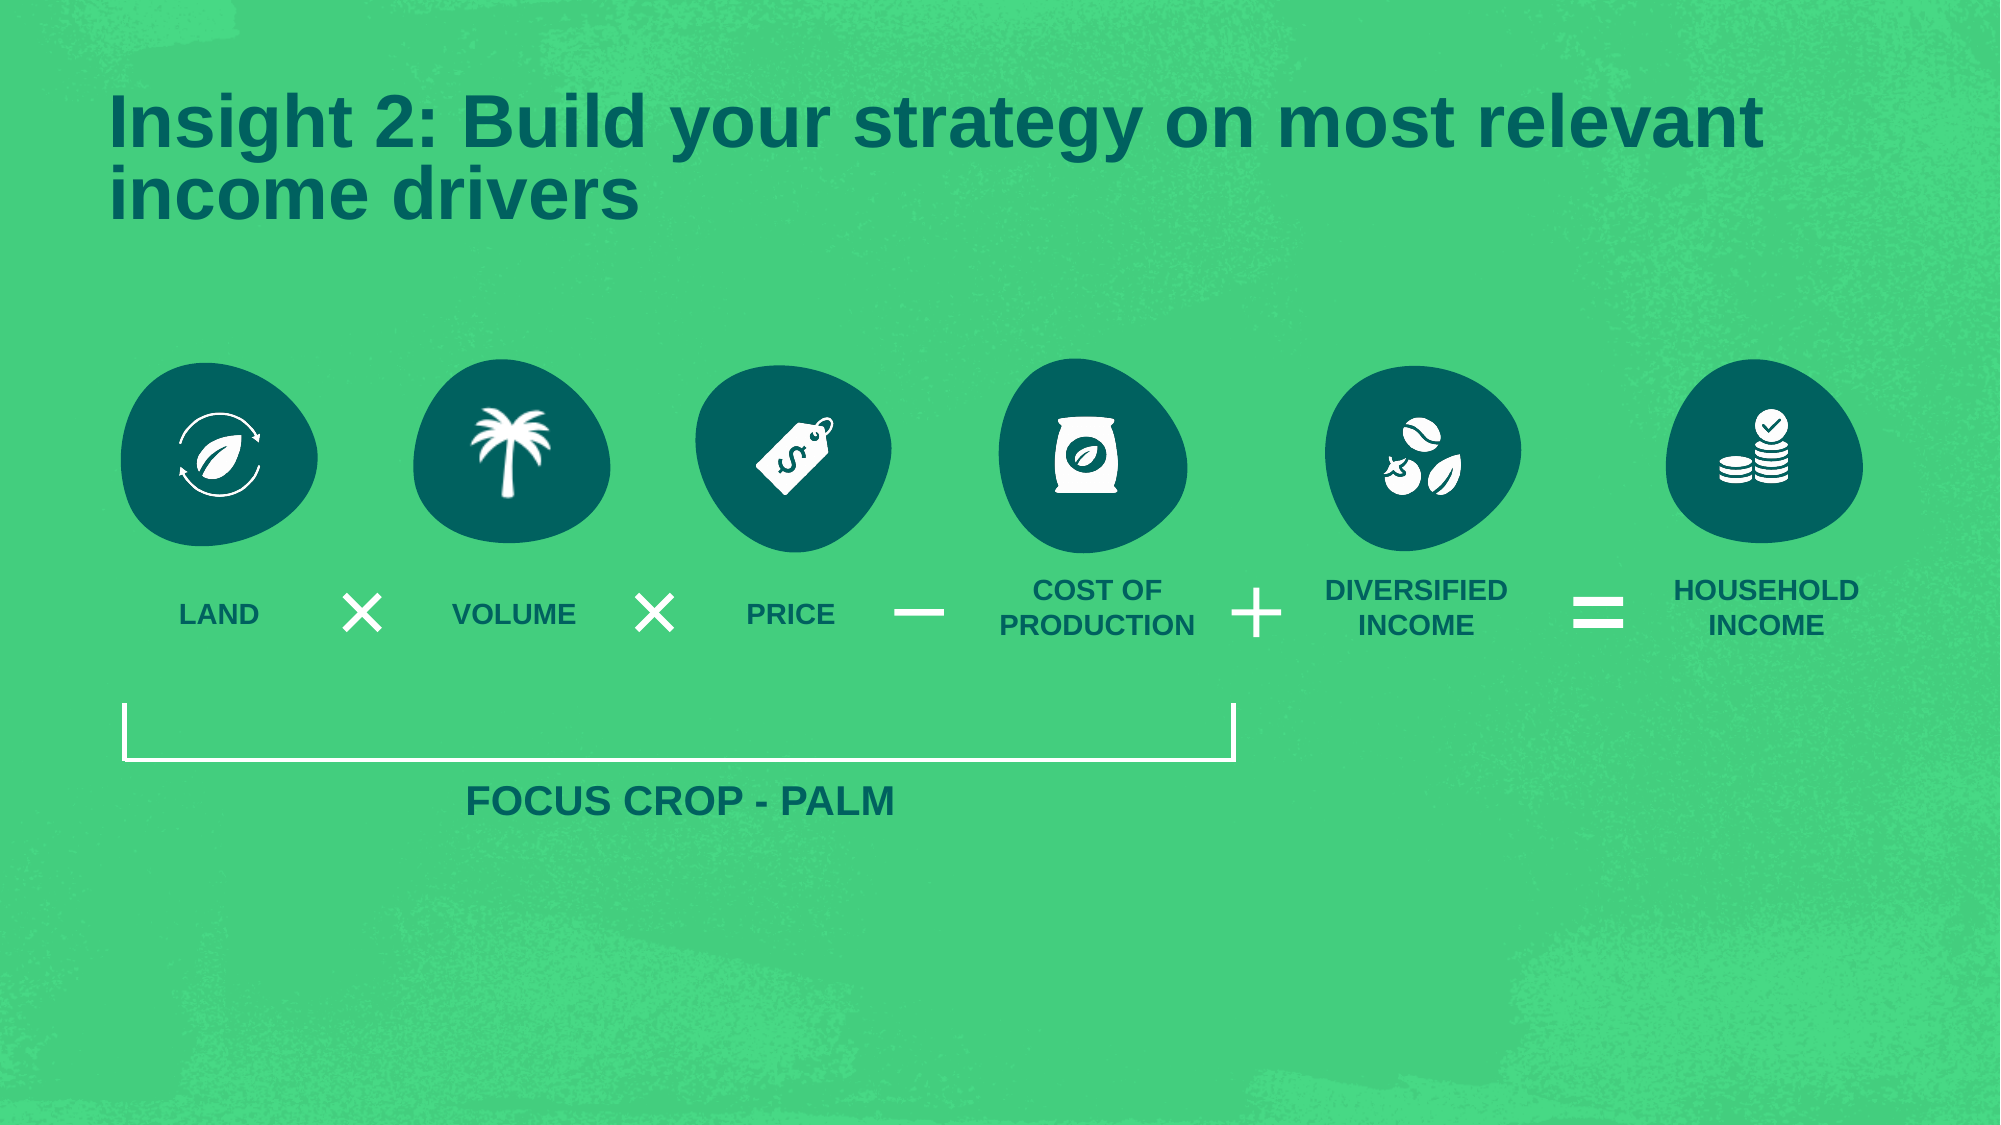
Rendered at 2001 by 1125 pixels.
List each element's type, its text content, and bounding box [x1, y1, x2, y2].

title Insight 2: Build your strategy on most relevant income drivers [108, 90, 1892, 161]
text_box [102, 356, 1898, 832]
picture [0, 0, 2000, 1125]
